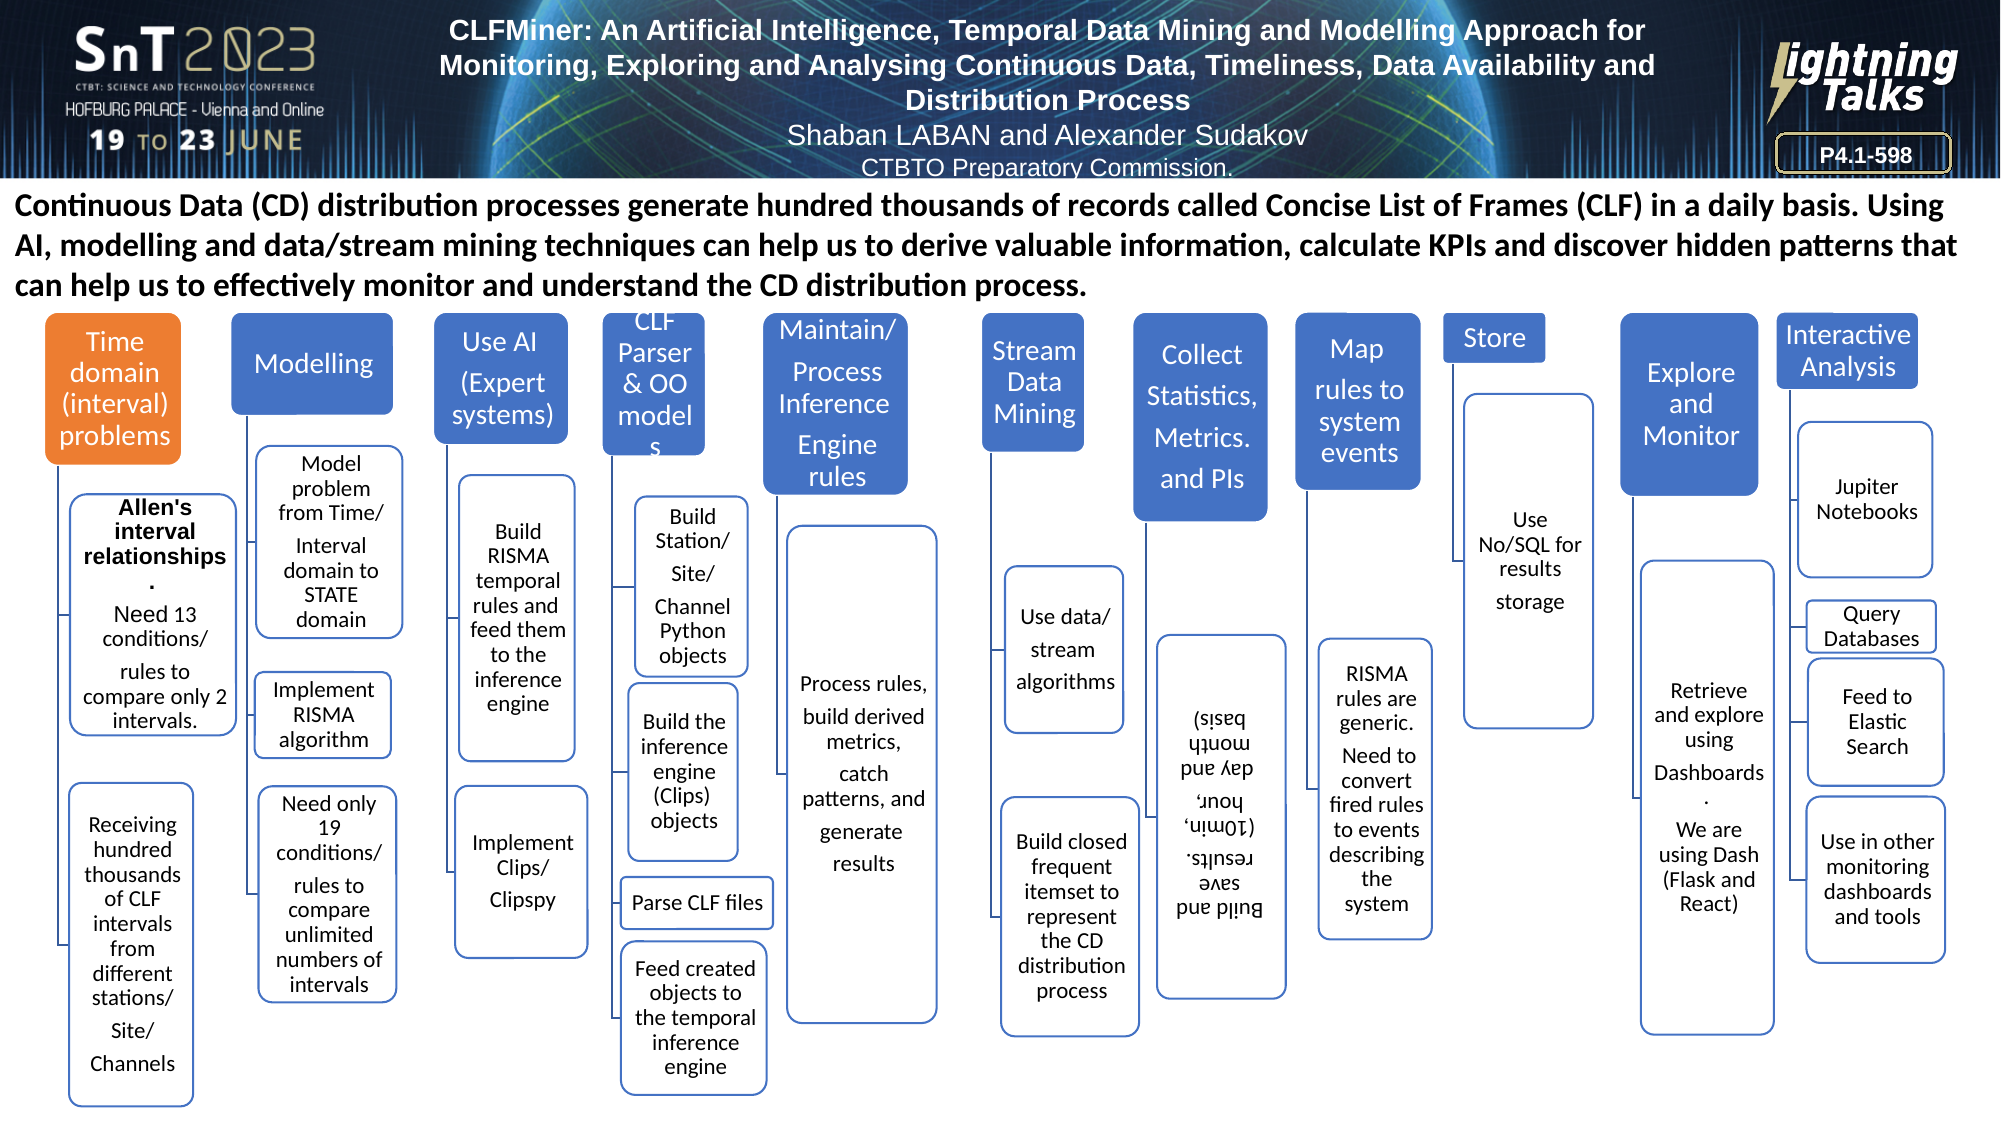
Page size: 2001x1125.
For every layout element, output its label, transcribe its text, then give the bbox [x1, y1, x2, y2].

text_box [30, 311, 1954, 1107]
text_box P4.1-598 [1778, 135, 1954, 175]
text_box Continuous Data (CD) distribution processes generate hundred thousands of records called Concise List of Frames (CLF) in a daily basis. Using AI, modelling and data/stream mining techniques can help us to derive valuable information, calculate KPIs and discover hidden patterns that can help us to effectively monitor and understand the CD distribution process. [0, 175, 1989, 310]
picture [0, 0, 2001, 1125]
text_box CLFMiner: An Artificial Intelligence, Temporal Data Mining and Modelling Approach for Monitoring, Exploring and Analysing Continuous Data, Timeliness, Data Availability and Distribution Process Shaban LABAN and Alexander Sudakov CTBTO Preparatory Commission. [355, 4, 1741, 175]
